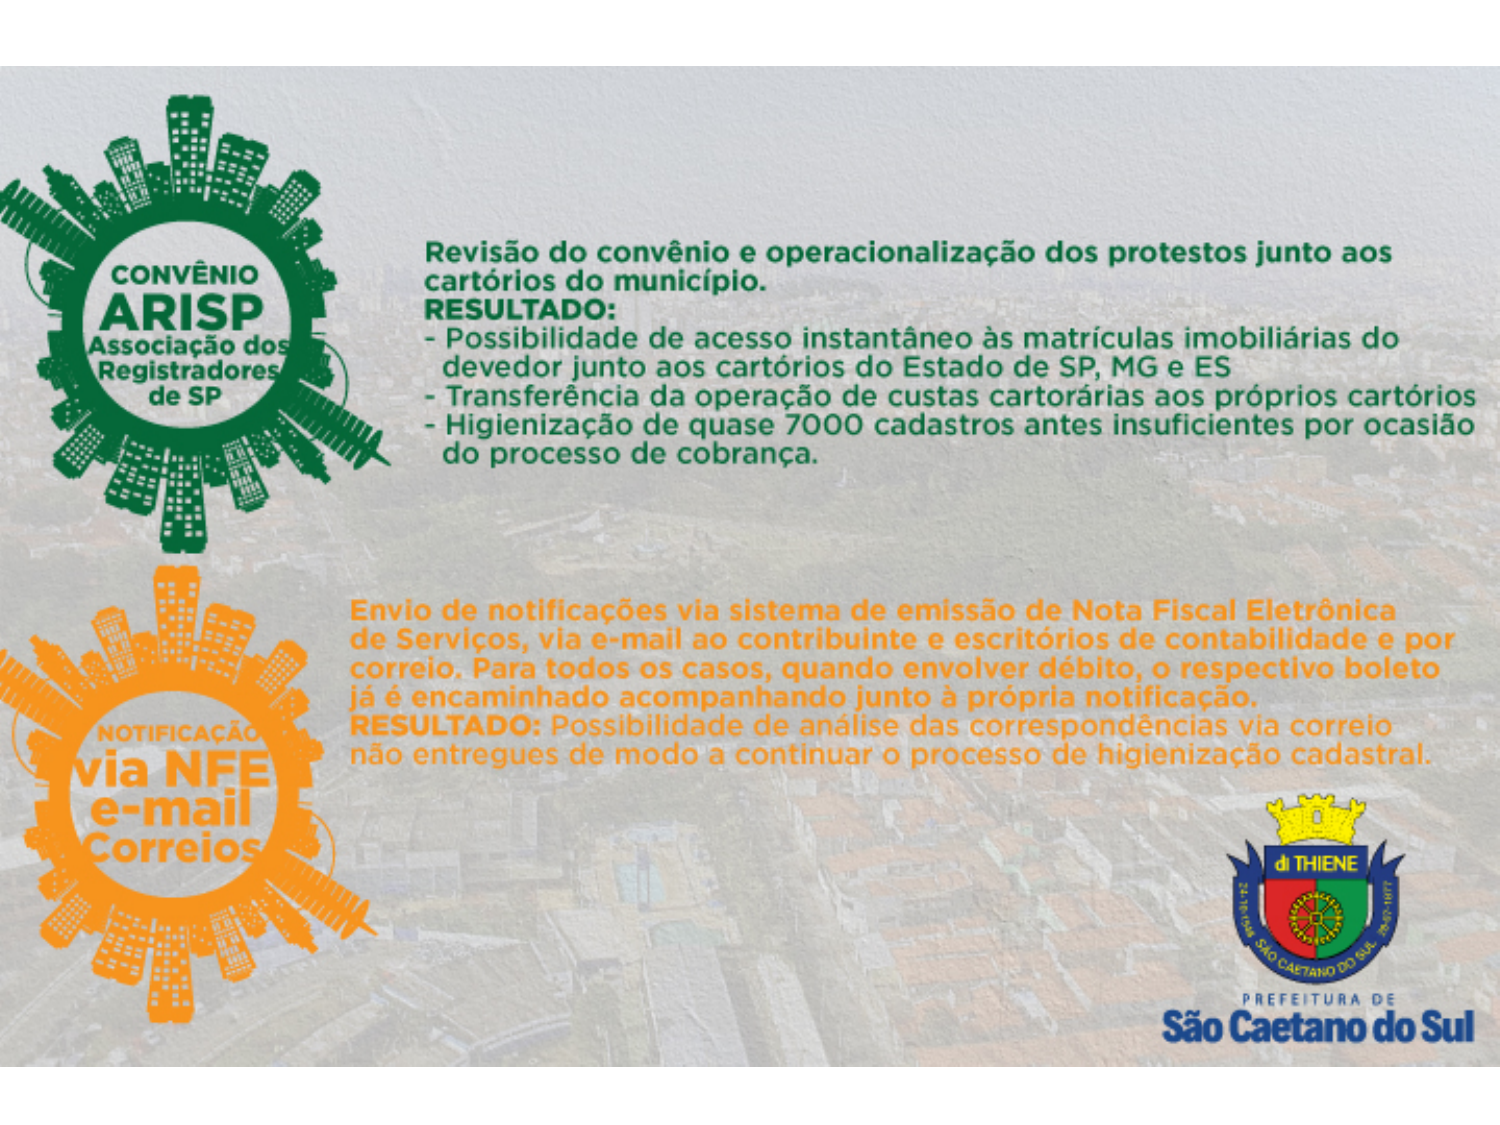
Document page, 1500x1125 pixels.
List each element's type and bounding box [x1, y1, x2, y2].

picture [0, 66, 1500, 1067]
